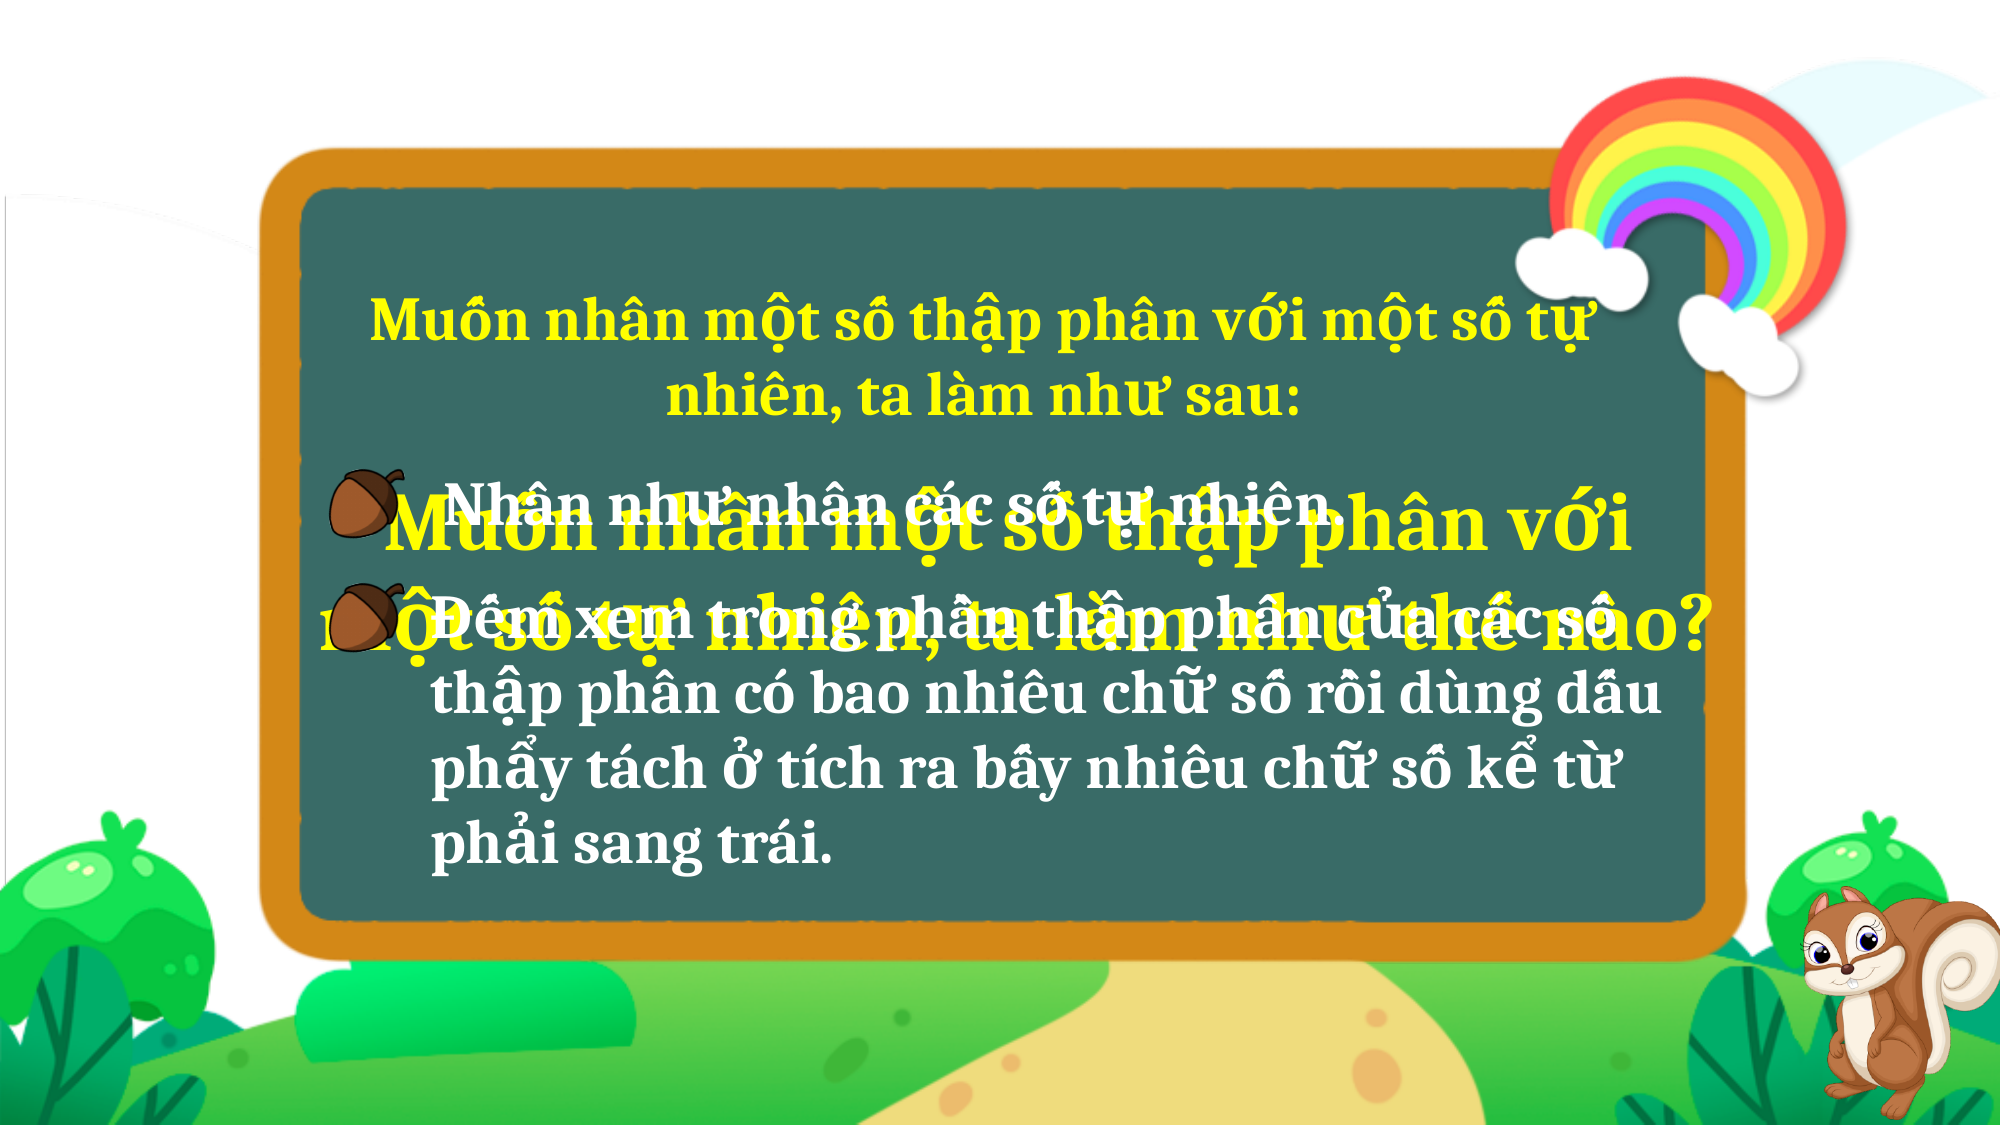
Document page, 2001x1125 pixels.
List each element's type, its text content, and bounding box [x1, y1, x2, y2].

picture [0, 29, 2000, 1125]
text_box Nhân như nhân các số tự nhiên. [197, 455, 1593, 546]
text_box Muốn nhân một số thập phân với một số tự nhiên, ta làm như thế nào? [303, 459, 1732, 675]
text_box Đếm xem trong phần thập phân của các số thập phân có bao nhiêu chữ số rồi dùng dấu phẩy tách ở tích ra bấy nhiêu chữ số kể từ phải sang trái. [415, 568, 1706, 884]
text_box Muốn nhân một số thập phân với một số tự nhiên, ta làm như sau: [285, 271, 1682, 436]
